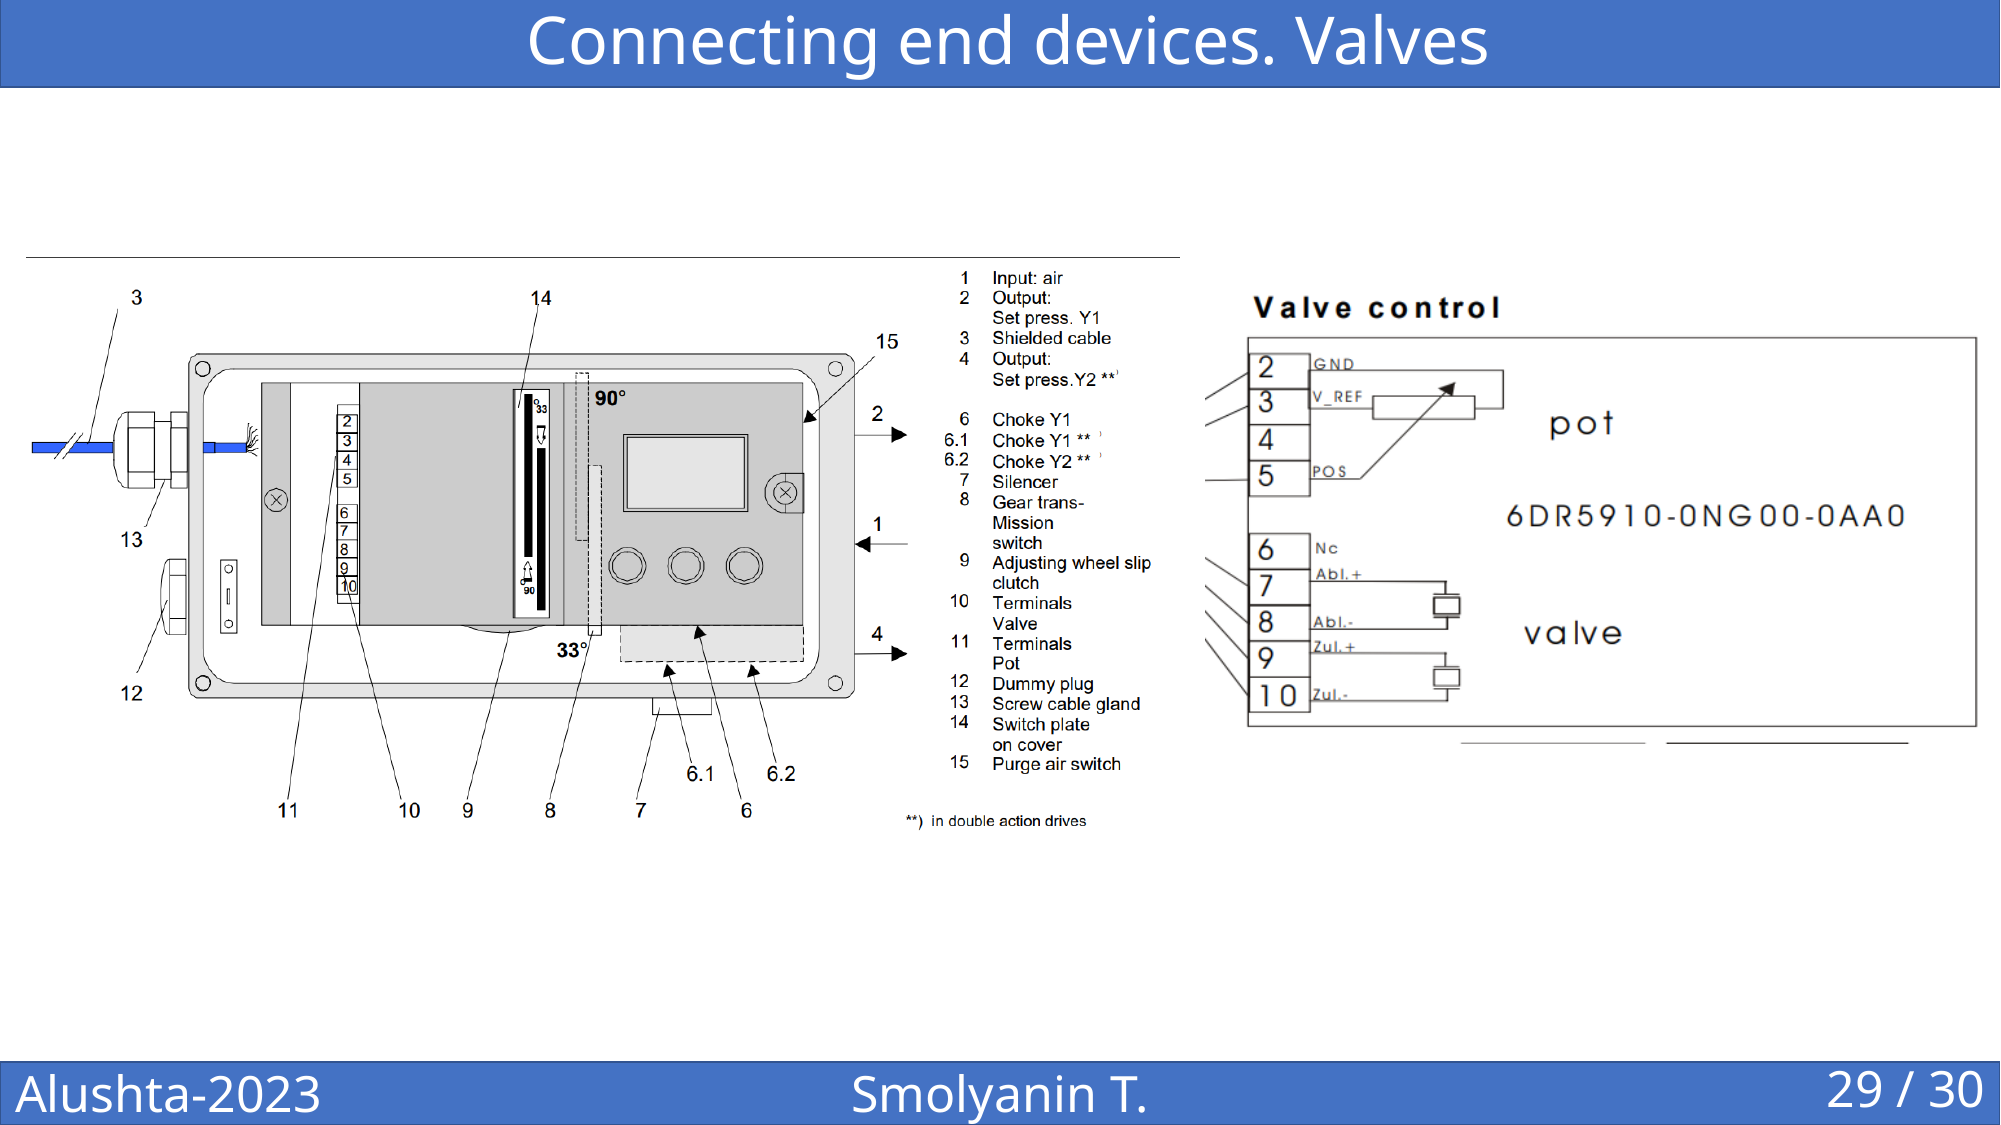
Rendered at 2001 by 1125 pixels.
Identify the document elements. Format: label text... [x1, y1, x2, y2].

slide_number 29 / 30 [1800, 1062, 2000, 1122]
picture [1205, 257, 2000, 744]
slide_number Alushta-2023 [0, 1062, 338, 1122]
picture [26, 257, 1180, 839]
footer Smolyanin T. [831, 1062, 1169, 1122]
title Connecting end devices. Valves [0, 0, 2000, 87]
text_box [0, 1061, 2000, 1125]
